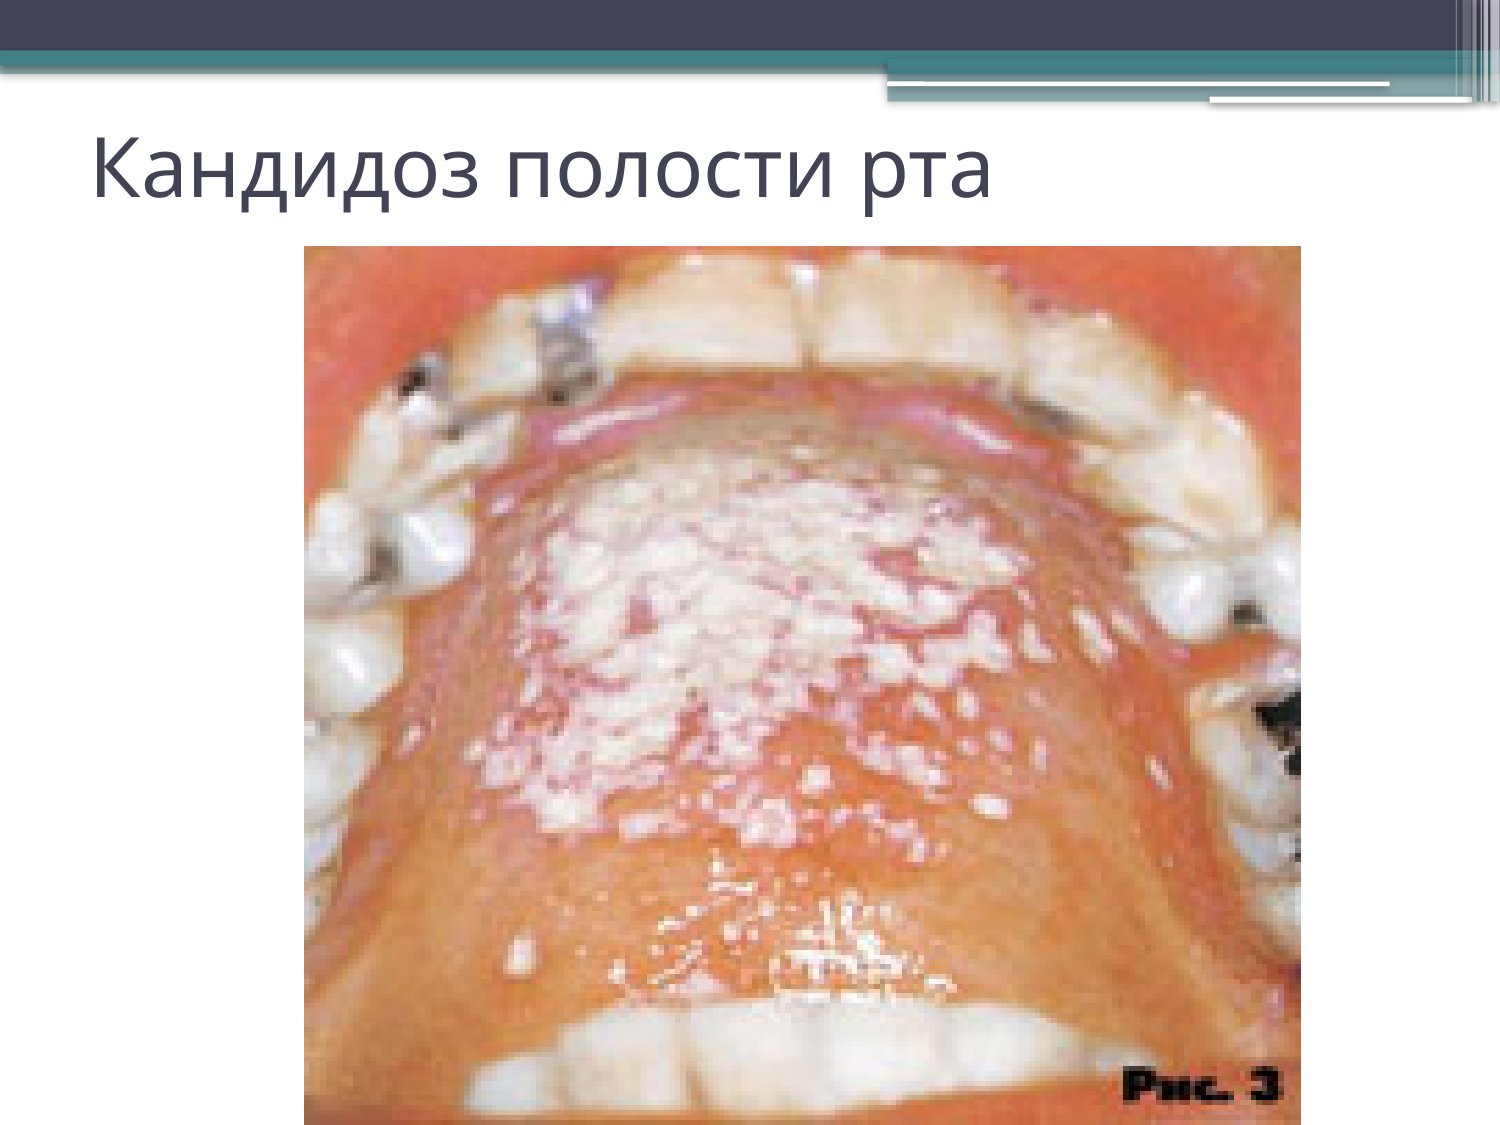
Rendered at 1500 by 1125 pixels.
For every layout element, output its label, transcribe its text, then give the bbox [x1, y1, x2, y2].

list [304, 245, 1301, 1125]
title Кандидоз полости рта [75, 82, 1425, 247]
